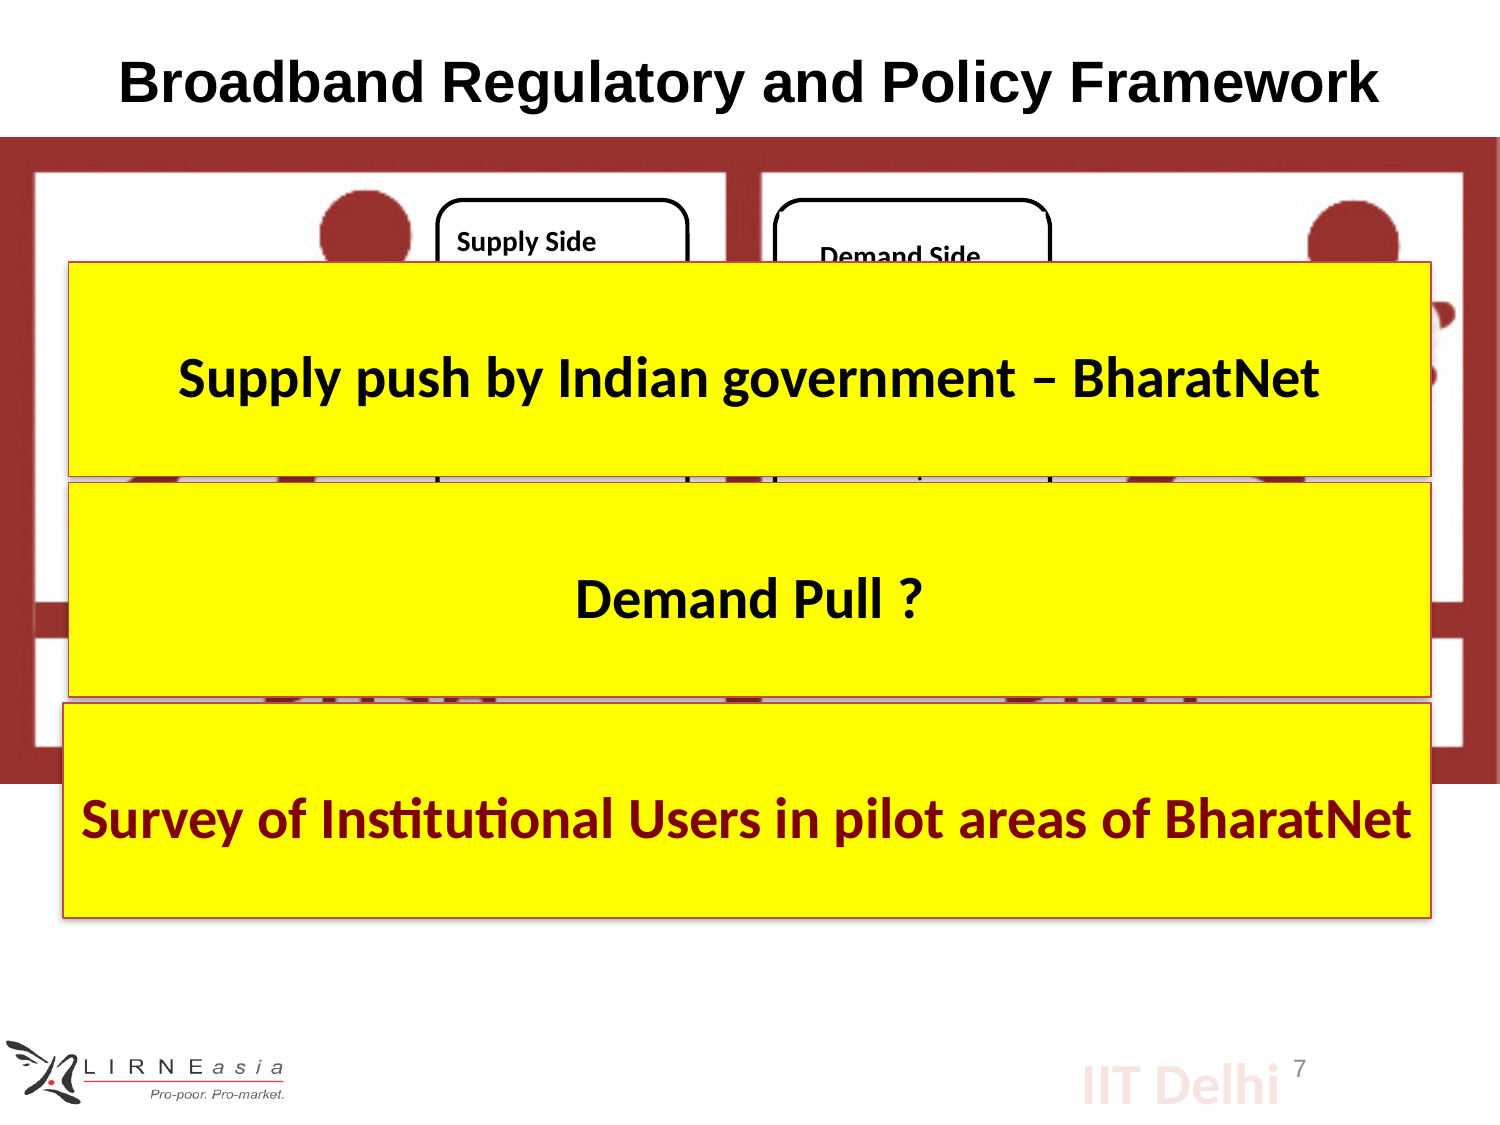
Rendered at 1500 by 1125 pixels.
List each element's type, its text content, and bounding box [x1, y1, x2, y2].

picture [1, 1025, 288, 1119]
text_box Broadband Regulatory and Policy Framework [0, 36, 1500, 122]
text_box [437, 199, 688, 601]
slide_number 7 [1125, 1037, 1475, 1098]
text_box Survey of Institutional Users in pilot areas of BharatNet [62, 793, 1432, 919]
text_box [774, 199, 1051, 601]
picture [0, 137, 1500, 785]
